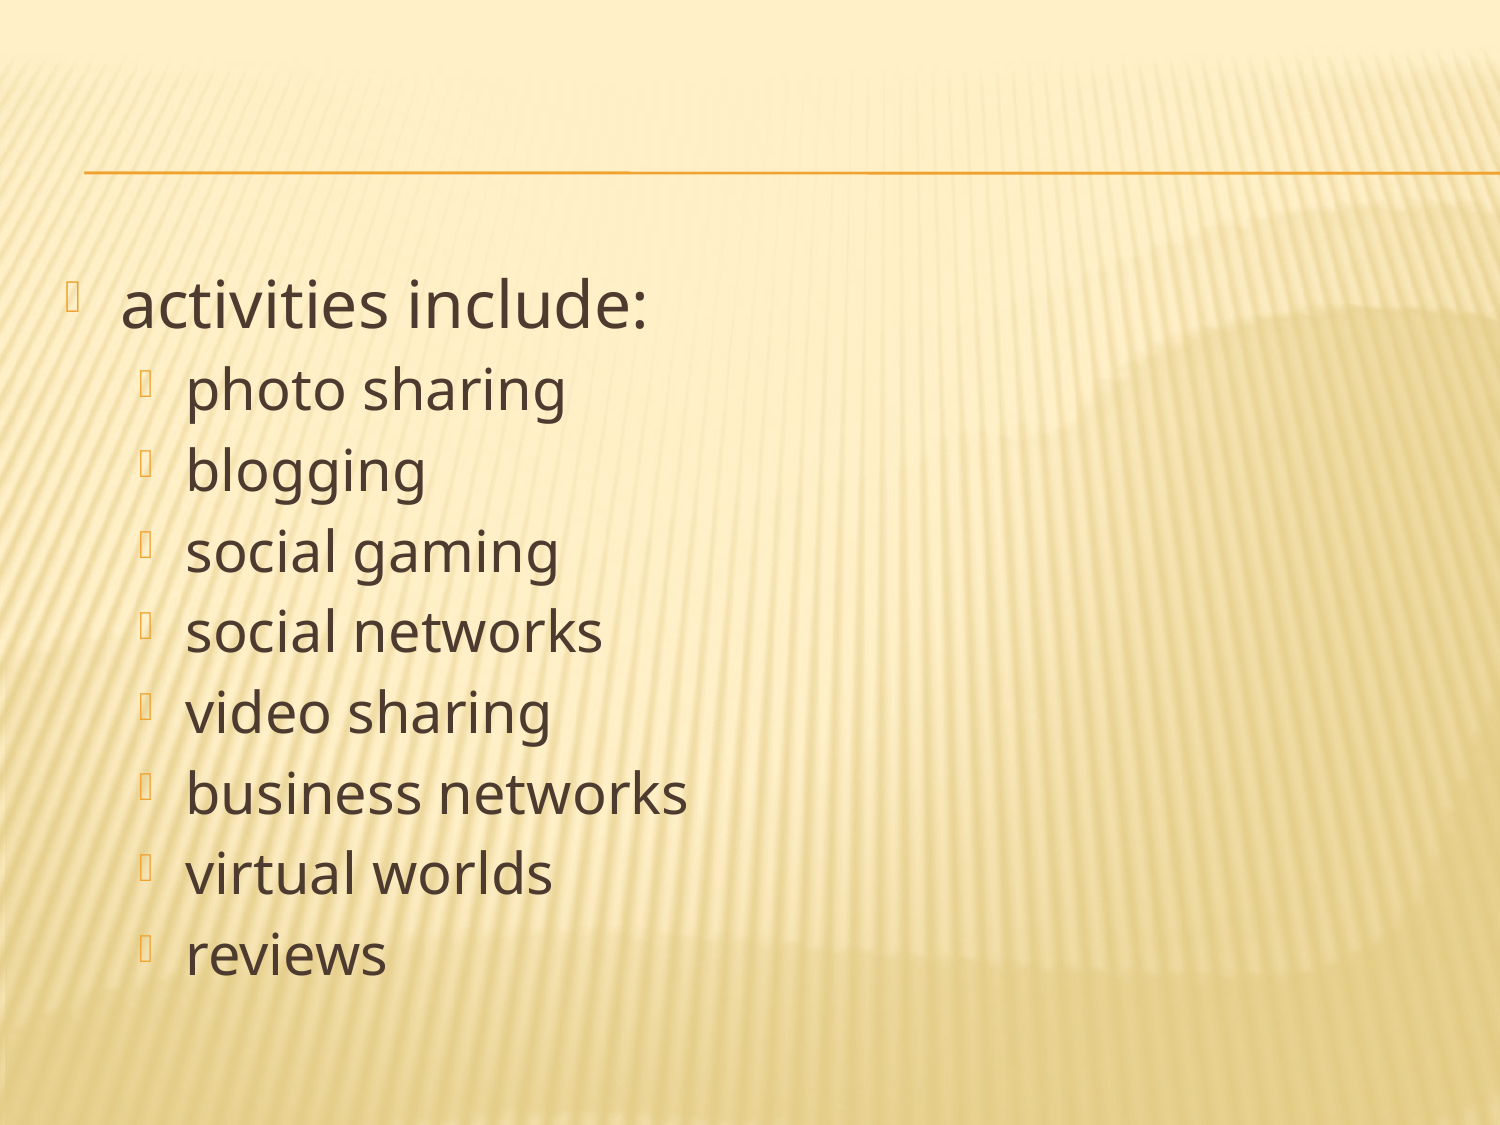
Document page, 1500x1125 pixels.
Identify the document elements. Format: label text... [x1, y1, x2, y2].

list activities include: photo sharing blogging social gaming social networks video sharing business networks virtual worlds reviews [50, 254, 1475, 998]
